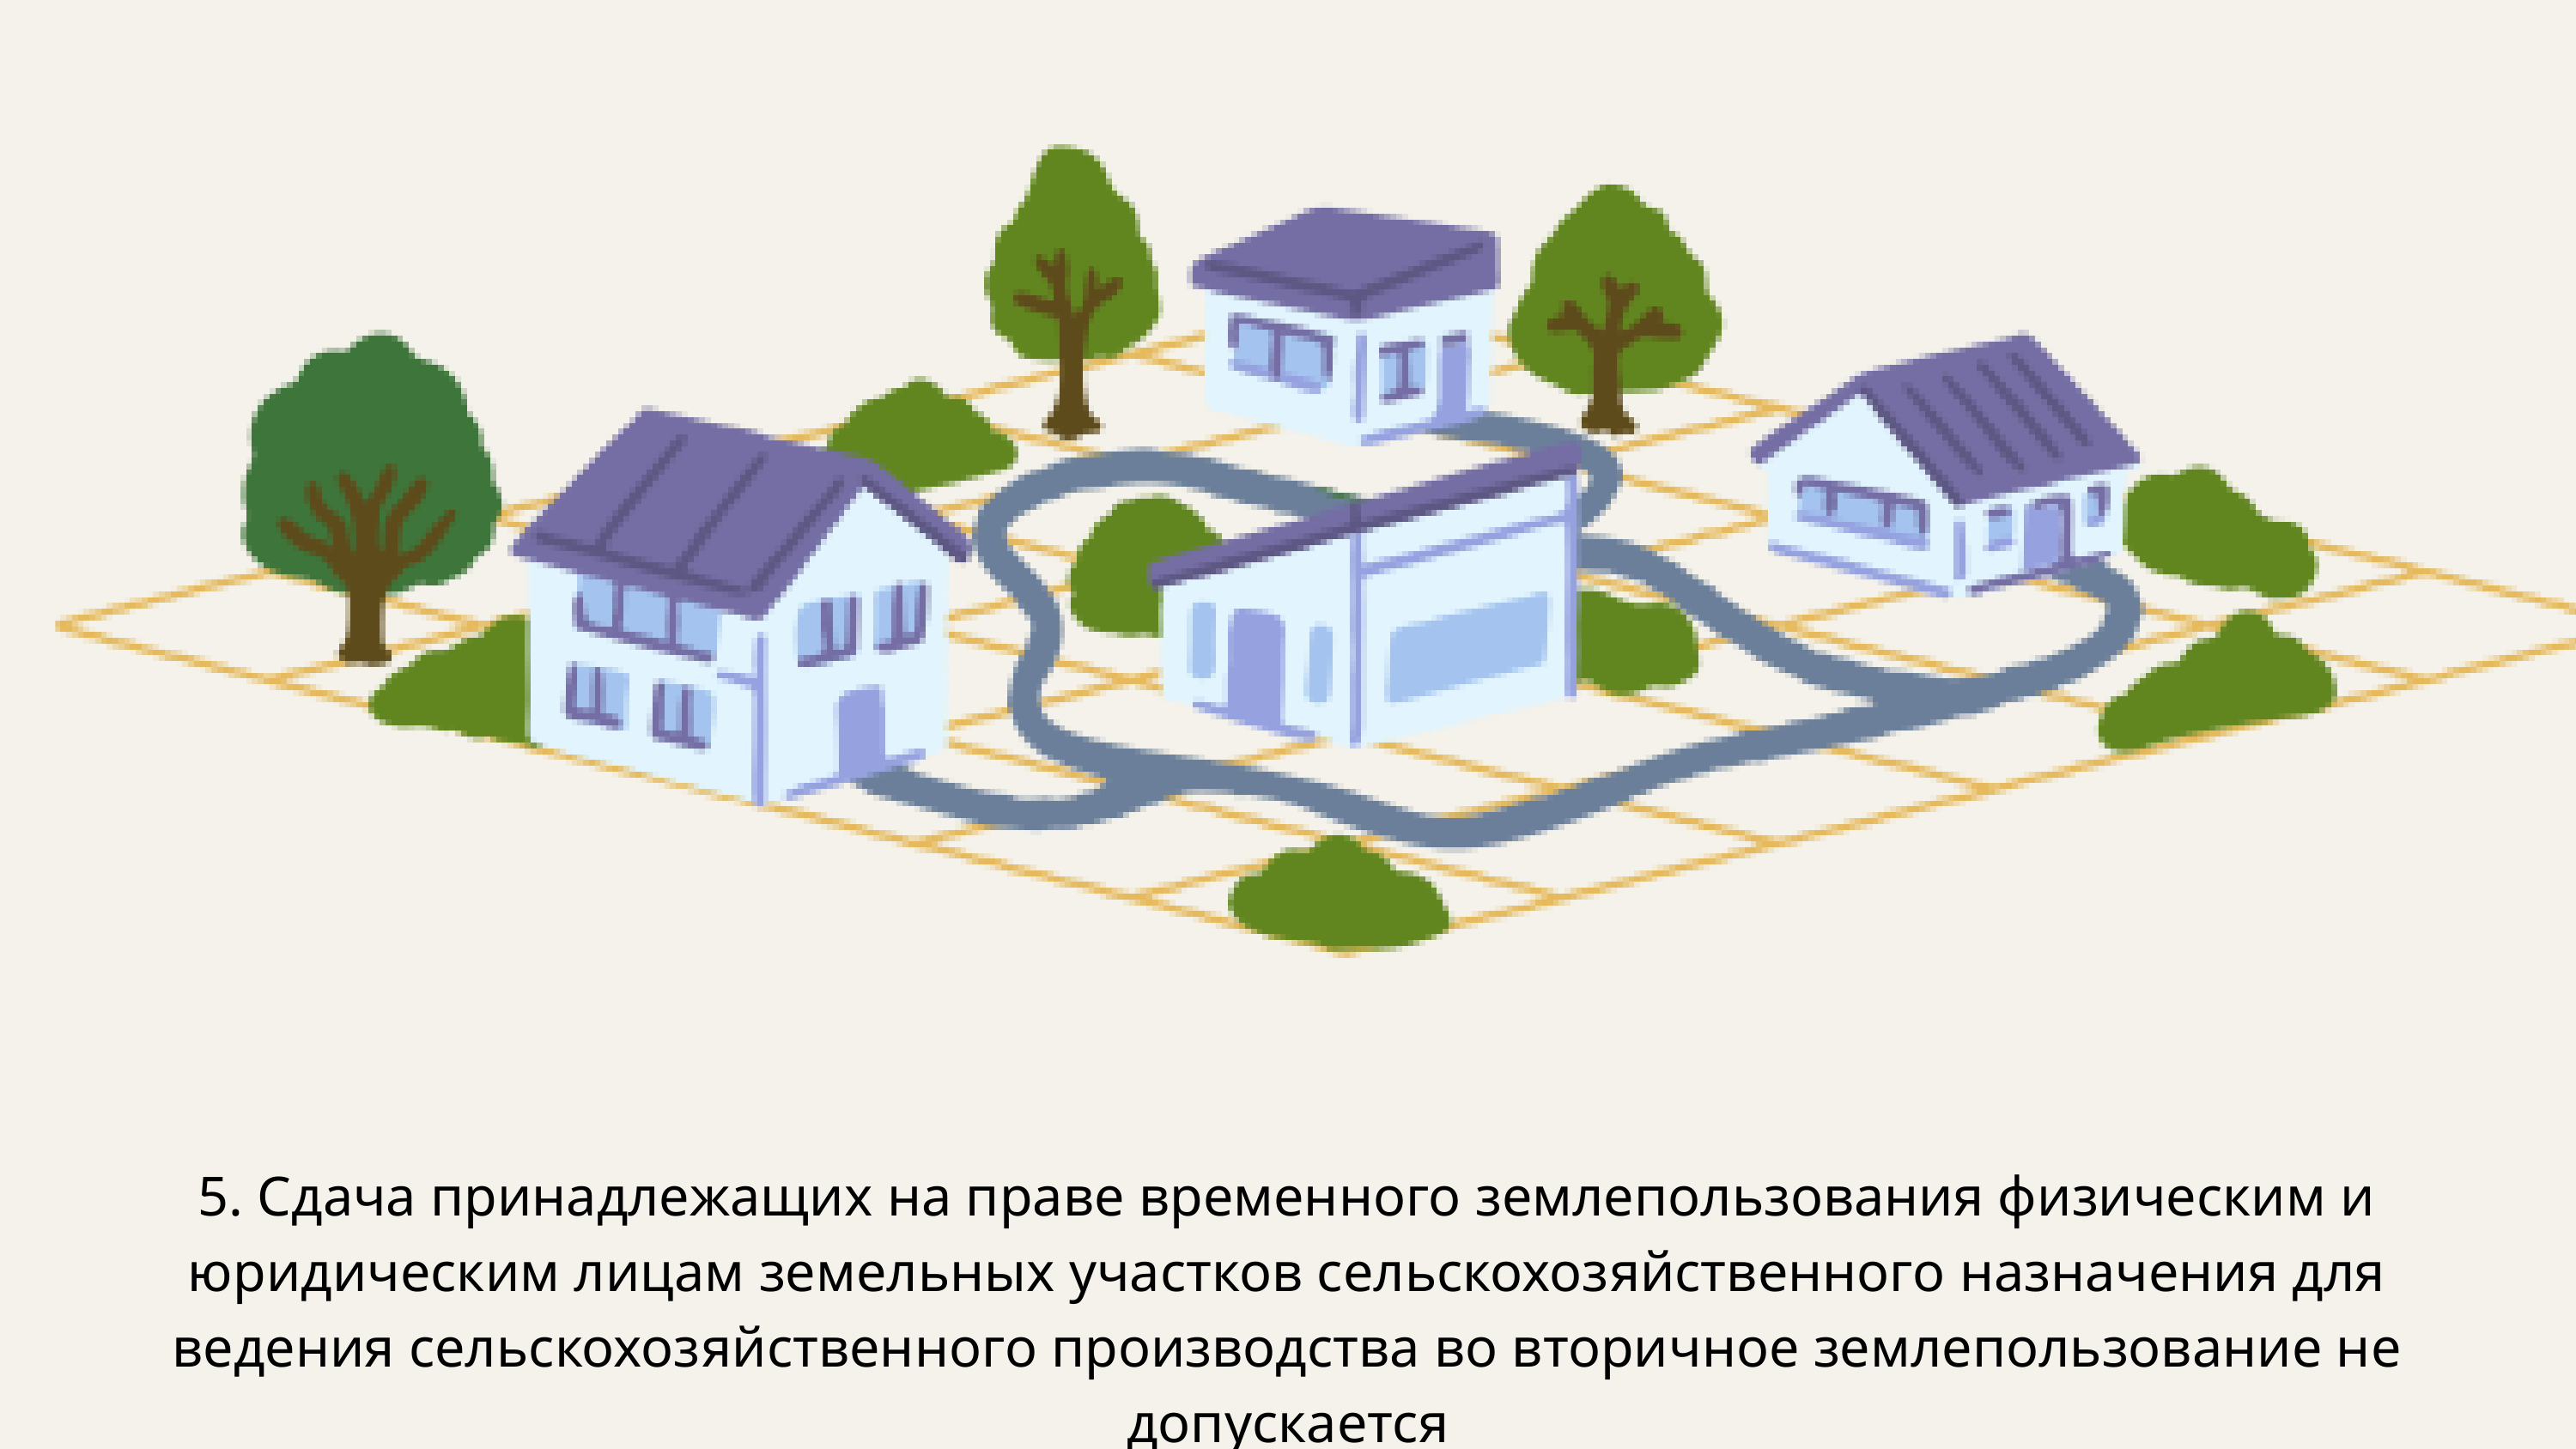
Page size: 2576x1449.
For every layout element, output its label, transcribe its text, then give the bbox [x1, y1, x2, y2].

text_box 5. Сдача принадлежащих на праве временного землепользования физическим и юридическим лицам земельных участков сельскохозяйственного назначения для ведения сельскохозяйственного производства во вторичное землепользование не допускается [143, 1150, 2433, 1449]
text_box [55, 144, 2576, 958]
